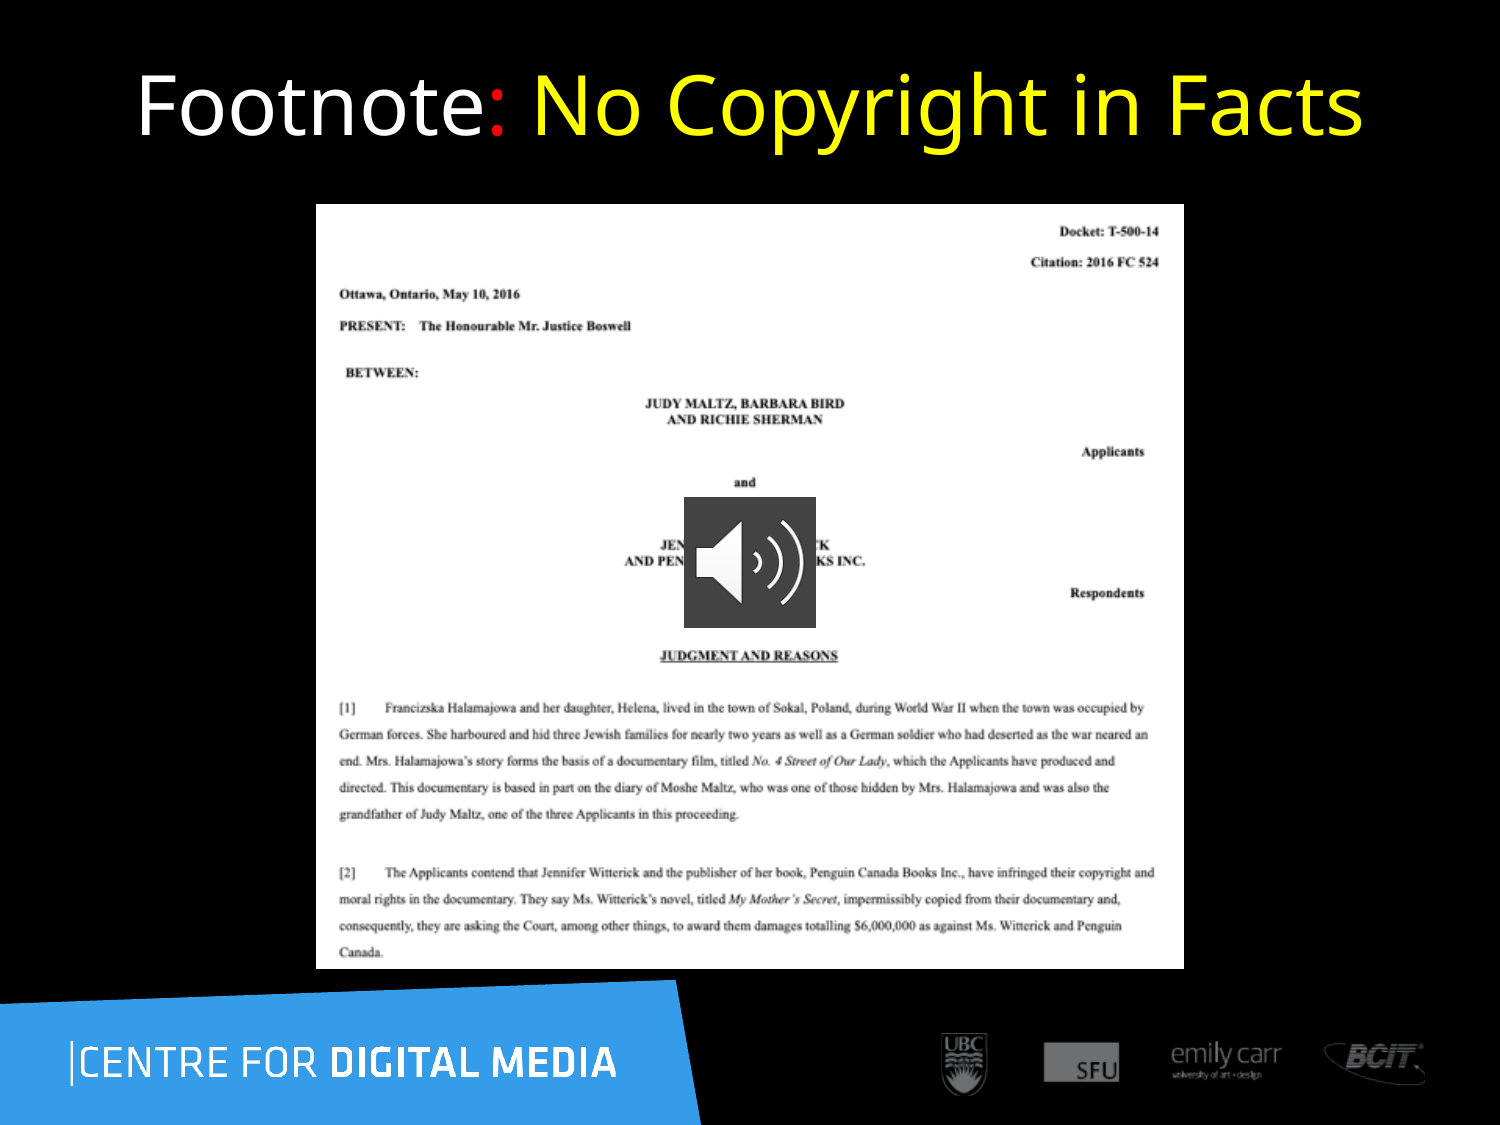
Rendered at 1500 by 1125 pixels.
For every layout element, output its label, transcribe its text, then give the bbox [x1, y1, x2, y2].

title Footnote: No Copyright in Facts [75, 19, 1425, 186]
picture [316, 204, 1184, 969]
